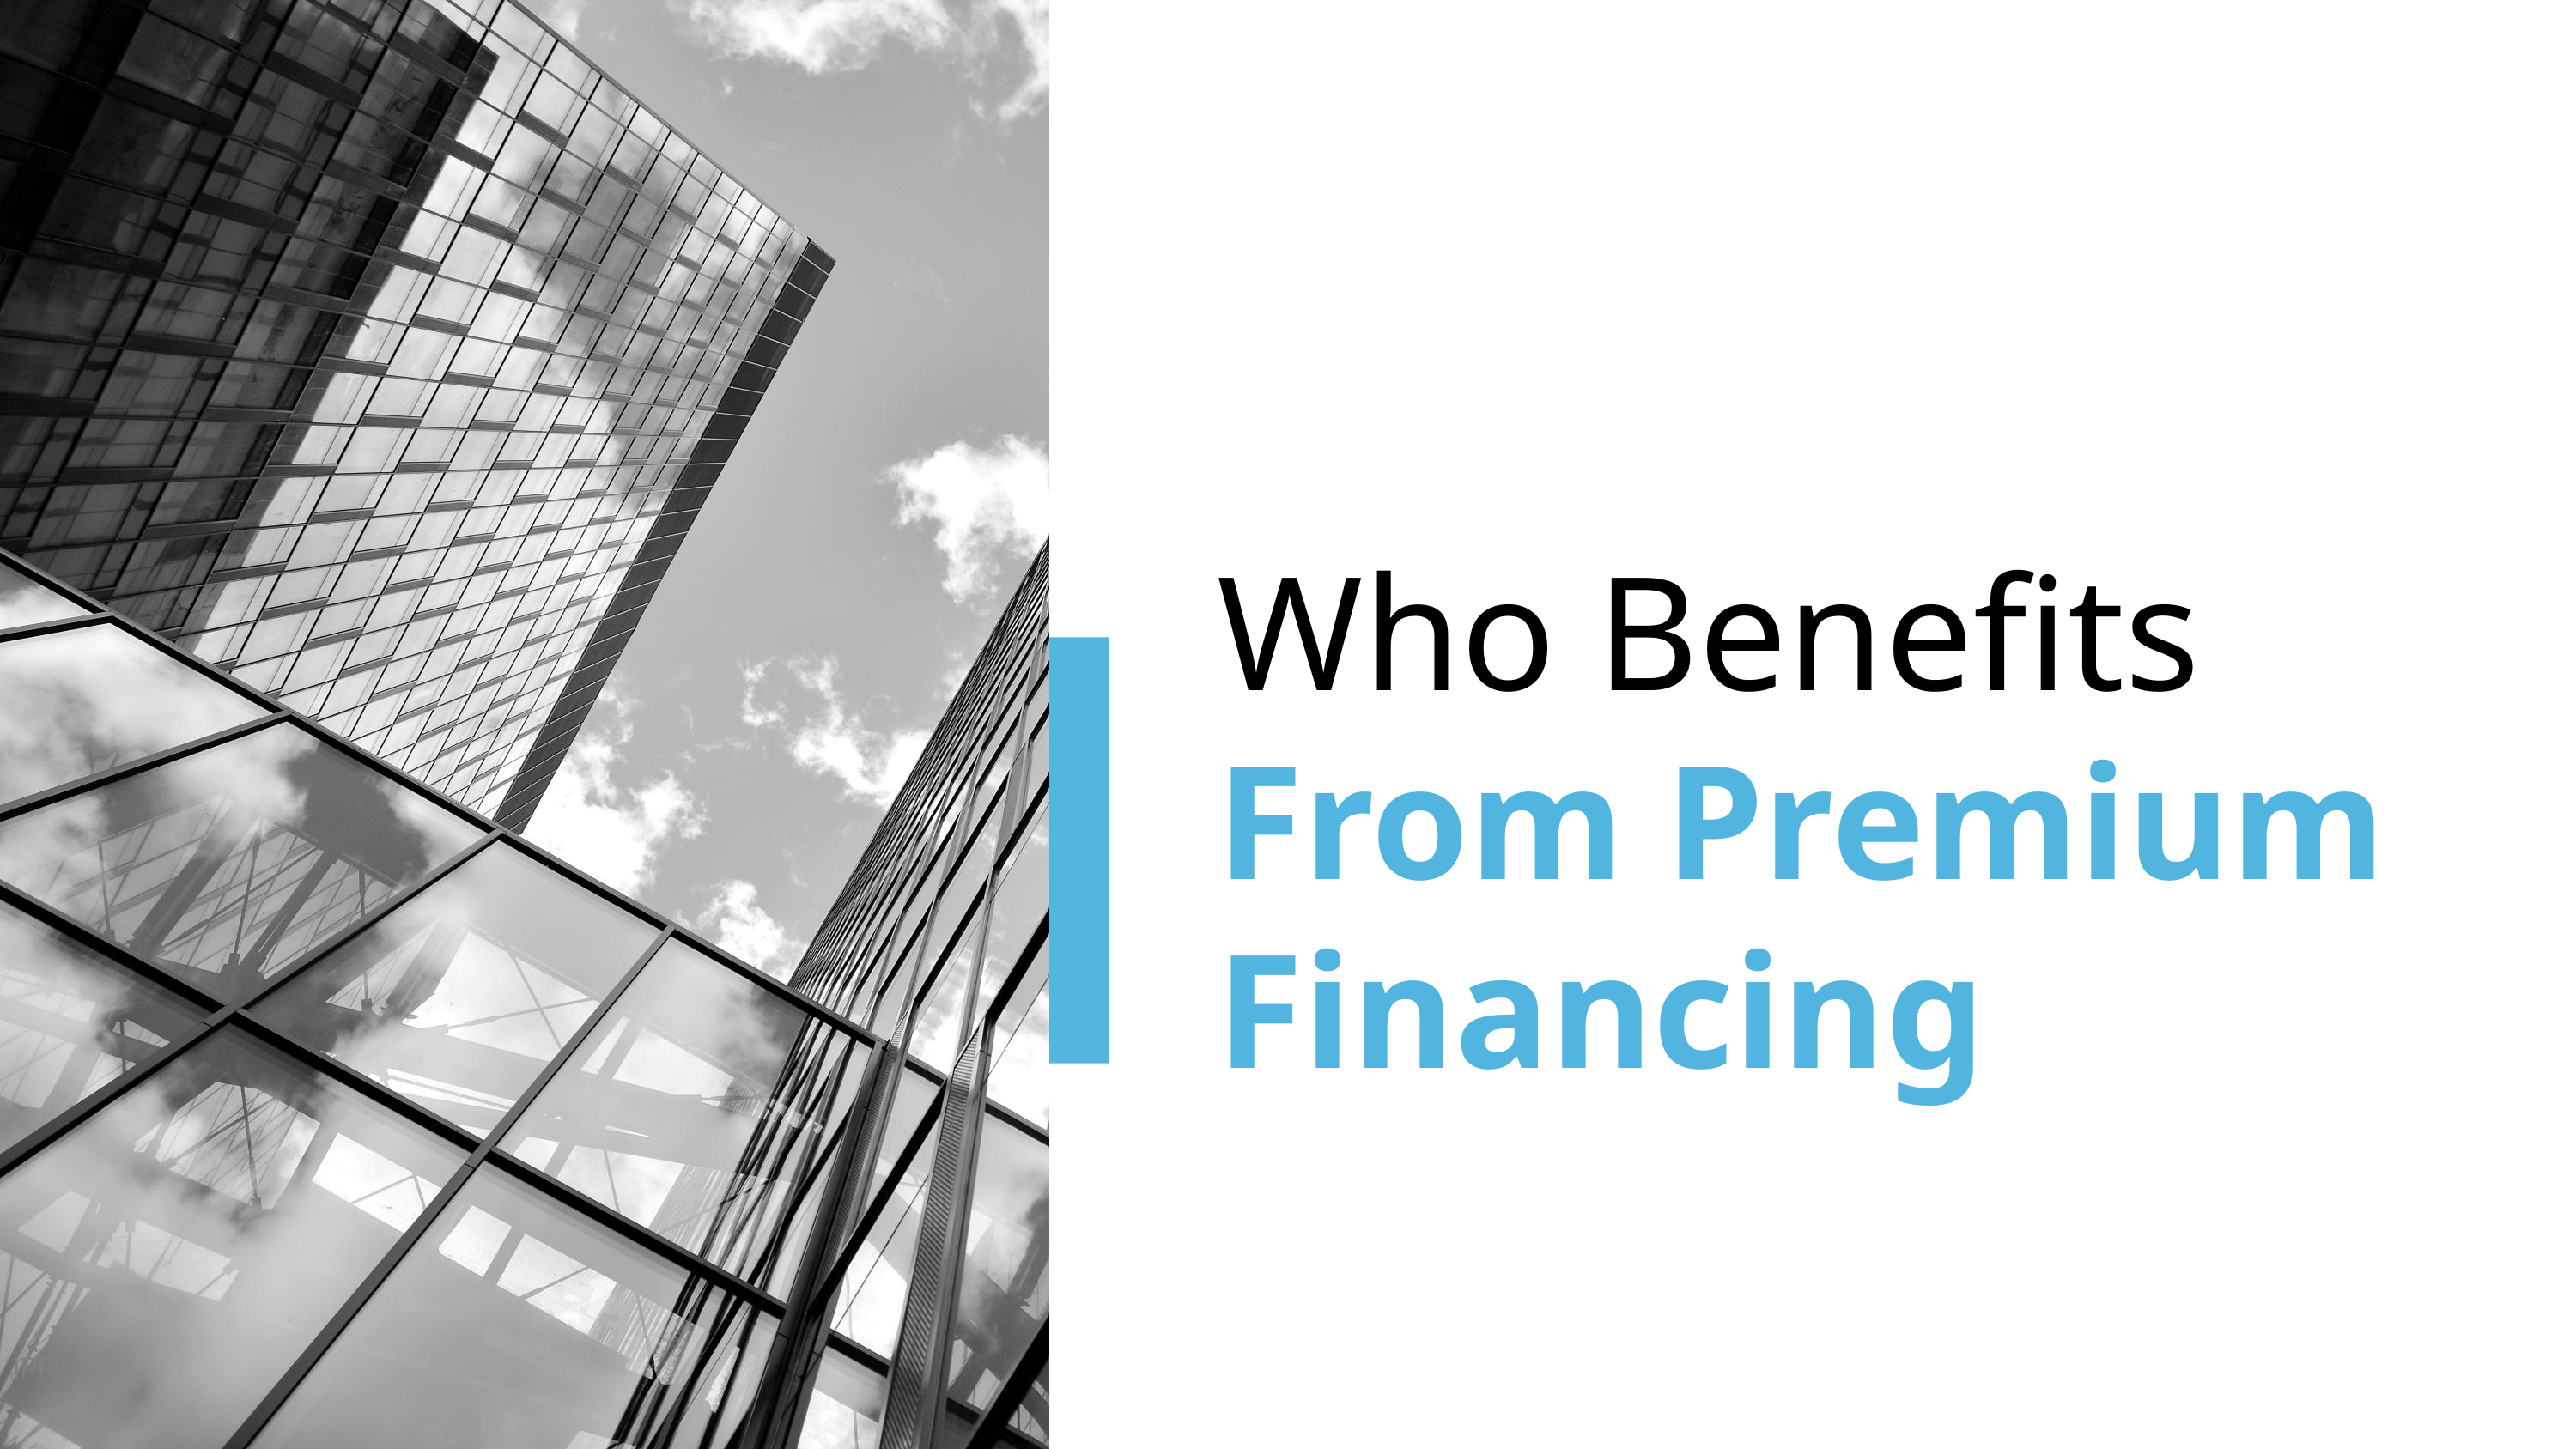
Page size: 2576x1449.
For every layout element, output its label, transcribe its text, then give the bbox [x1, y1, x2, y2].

text_box Who Benefits From Premium Financing [1205, 526, 2523, 1106]
slide_number IPFS [0, 1343, 580, 1391]
picture [0, 0, 1049, 1449]
